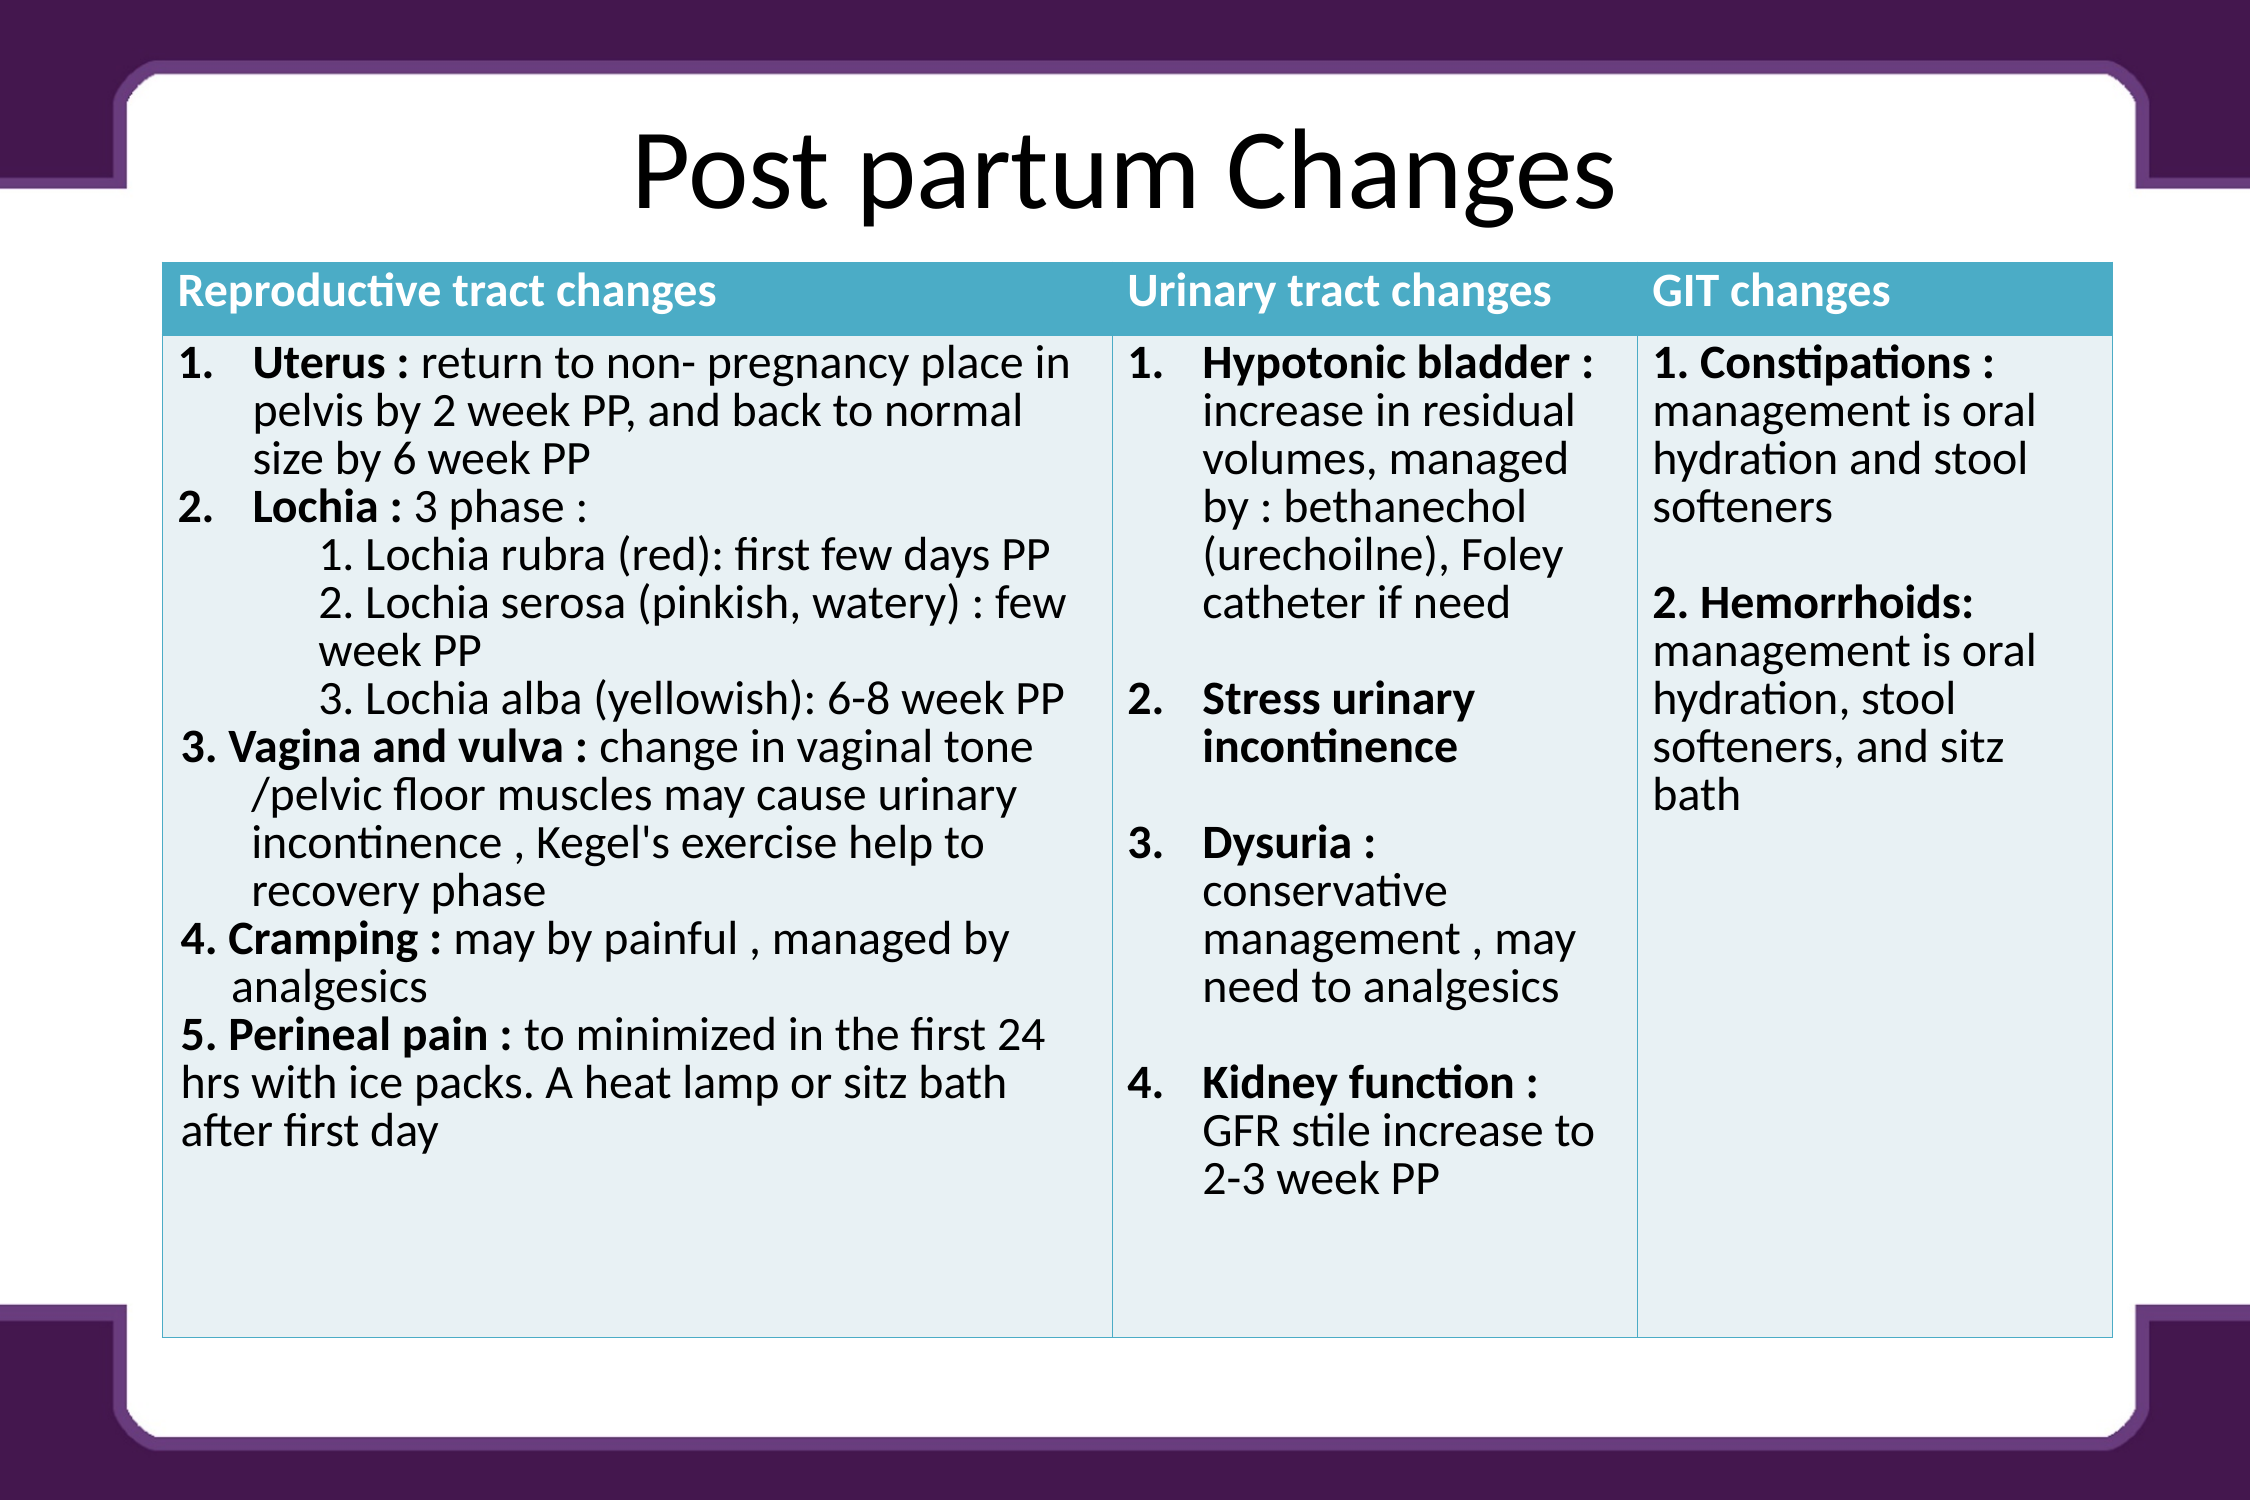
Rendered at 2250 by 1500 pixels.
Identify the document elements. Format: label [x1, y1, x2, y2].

list [0, 0, 2250, 1500]
